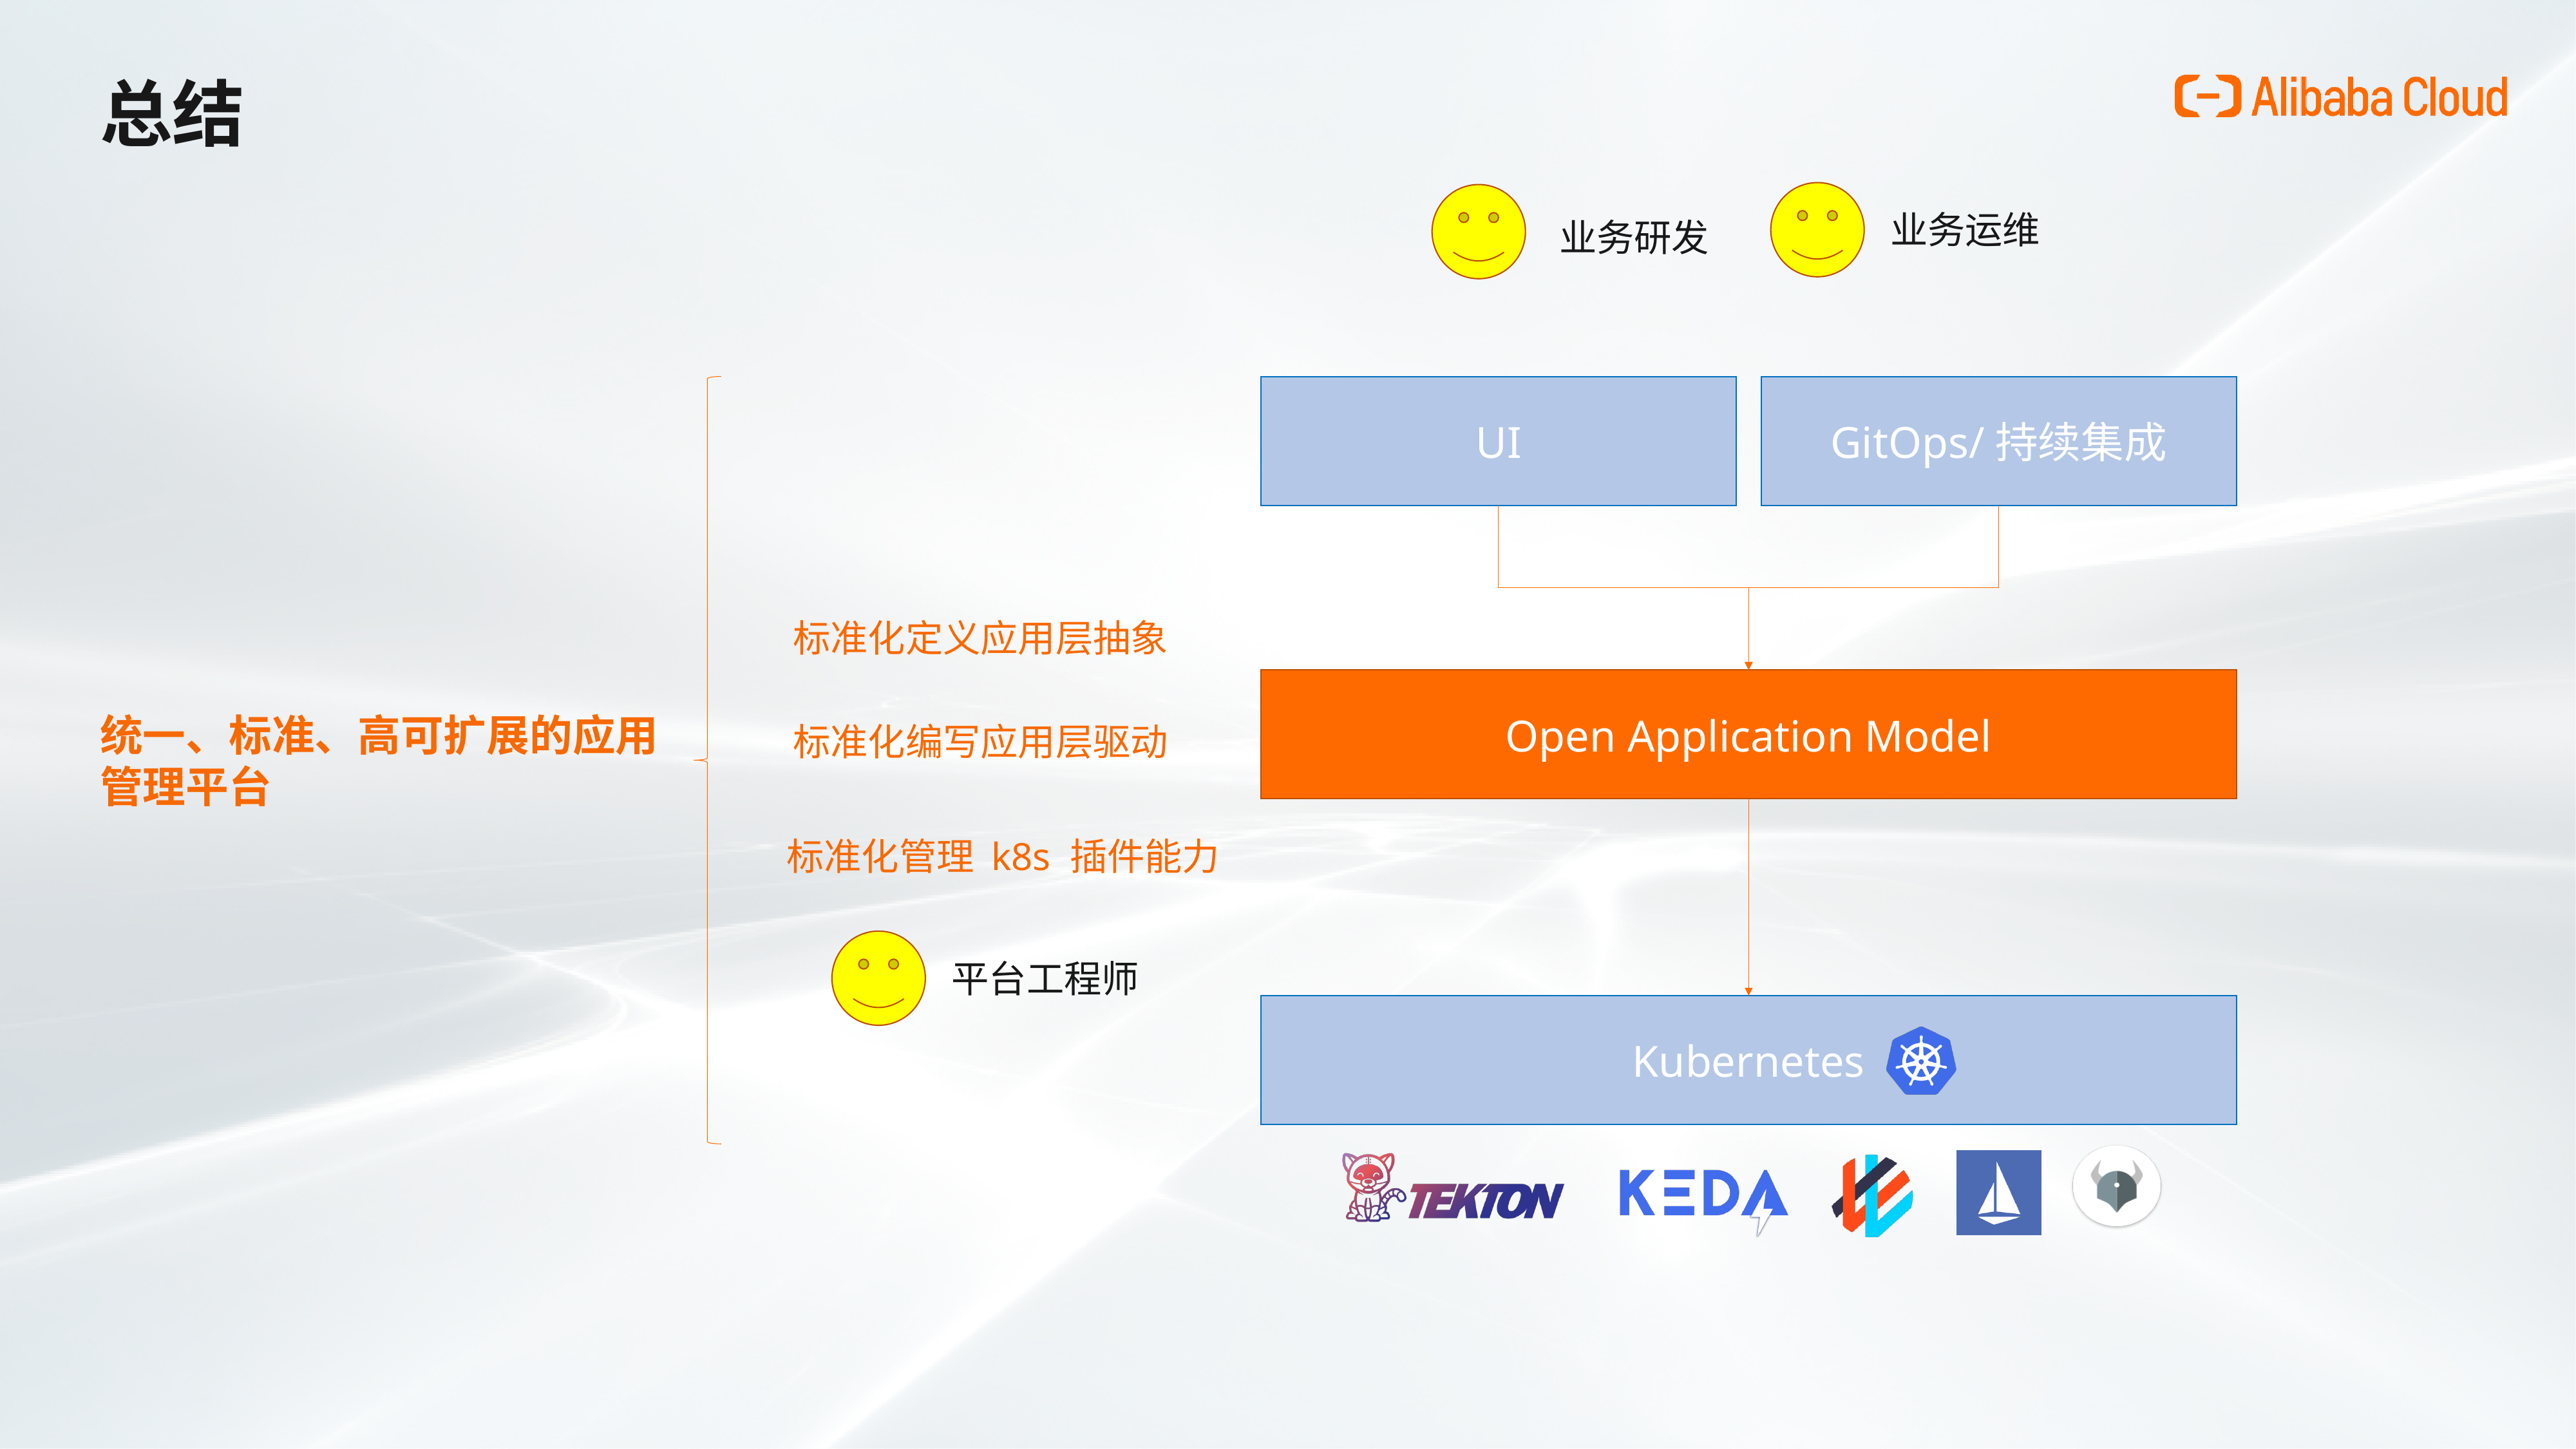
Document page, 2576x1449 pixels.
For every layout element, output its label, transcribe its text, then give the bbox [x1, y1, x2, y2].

text_box [1431, 184, 1526, 279]
text_box 标准化编写应用层驱动 [783, 713, 1178, 768]
picture [2070, 1144, 2164, 1231]
picture [1338, 1150, 1569, 1225]
text_box [831, 930, 926, 1027]
text_box UI [1260, 376, 1737, 506]
picture [1956, 1150, 2041, 1235]
title 总结 [90, 73, 2056, 149]
picture [2175, 75, 2507, 117]
text_box 标准化管理 k8s 插件能力 [777, 828, 1229, 883]
text_box 统一、标准、高可扩展的应用管理平台 [90, 703, 669, 816]
picture [1885, 1025, 1957, 1095]
text_box Open Application Model [1260, 669, 2237, 799]
text_box 标准化定义应用层抽象 [783, 609, 1178, 665]
text_box 平台工程师 [942, 950, 1149, 1005]
text_box [693, 375, 721, 1144]
picture [1830, 1153, 1914, 1238]
text_box [1770, 182, 1865, 278]
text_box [1541, 462, 1707, 713]
text_box 业务研发 [1549, 209, 1719, 264]
text_box GitOps/持续集成 [1761, 376, 2237, 506]
text_box Kubernetes [1260, 995, 2237, 1125]
text_box 业务运维 [1880, 202, 2050, 256]
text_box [1791, 462, 1956, 713]
picture [1586, 1150, 1818, 1240]
